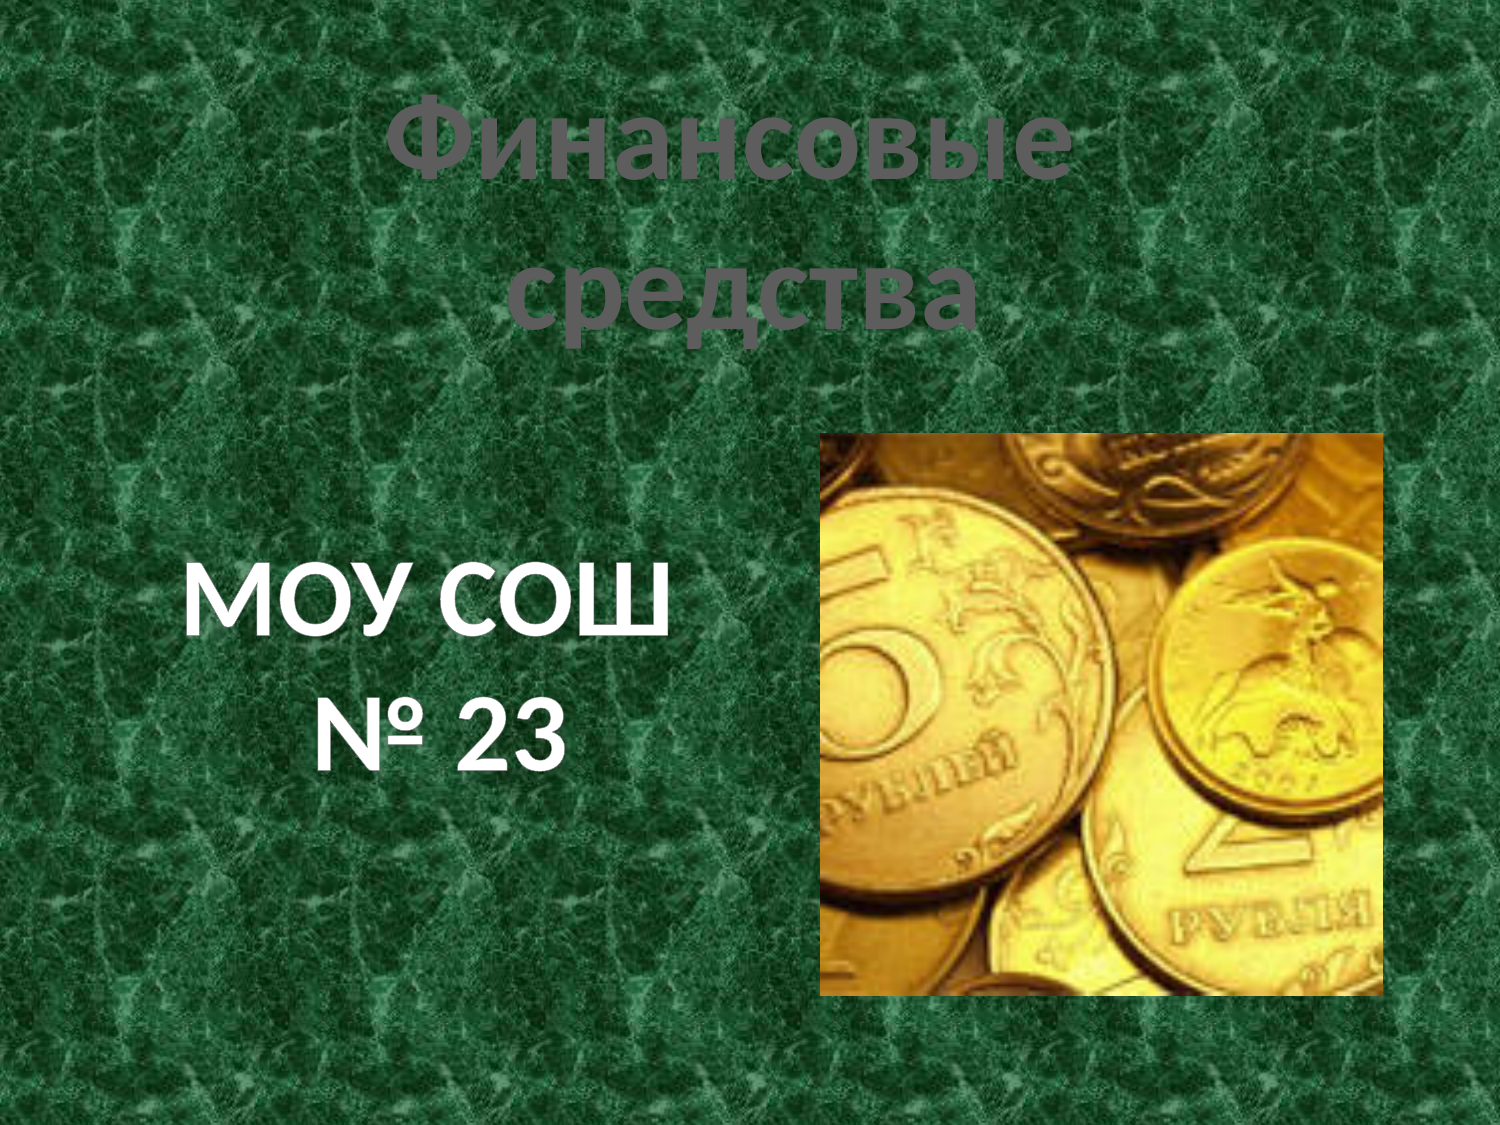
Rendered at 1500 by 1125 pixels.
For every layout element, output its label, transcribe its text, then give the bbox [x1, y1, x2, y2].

picture [0, 0, 1500, 1125]
text_box Финансовые средства [93, 46, 1395, 362]
text_box МОУ СОШ № 23 [93, 515, 786, 801]
